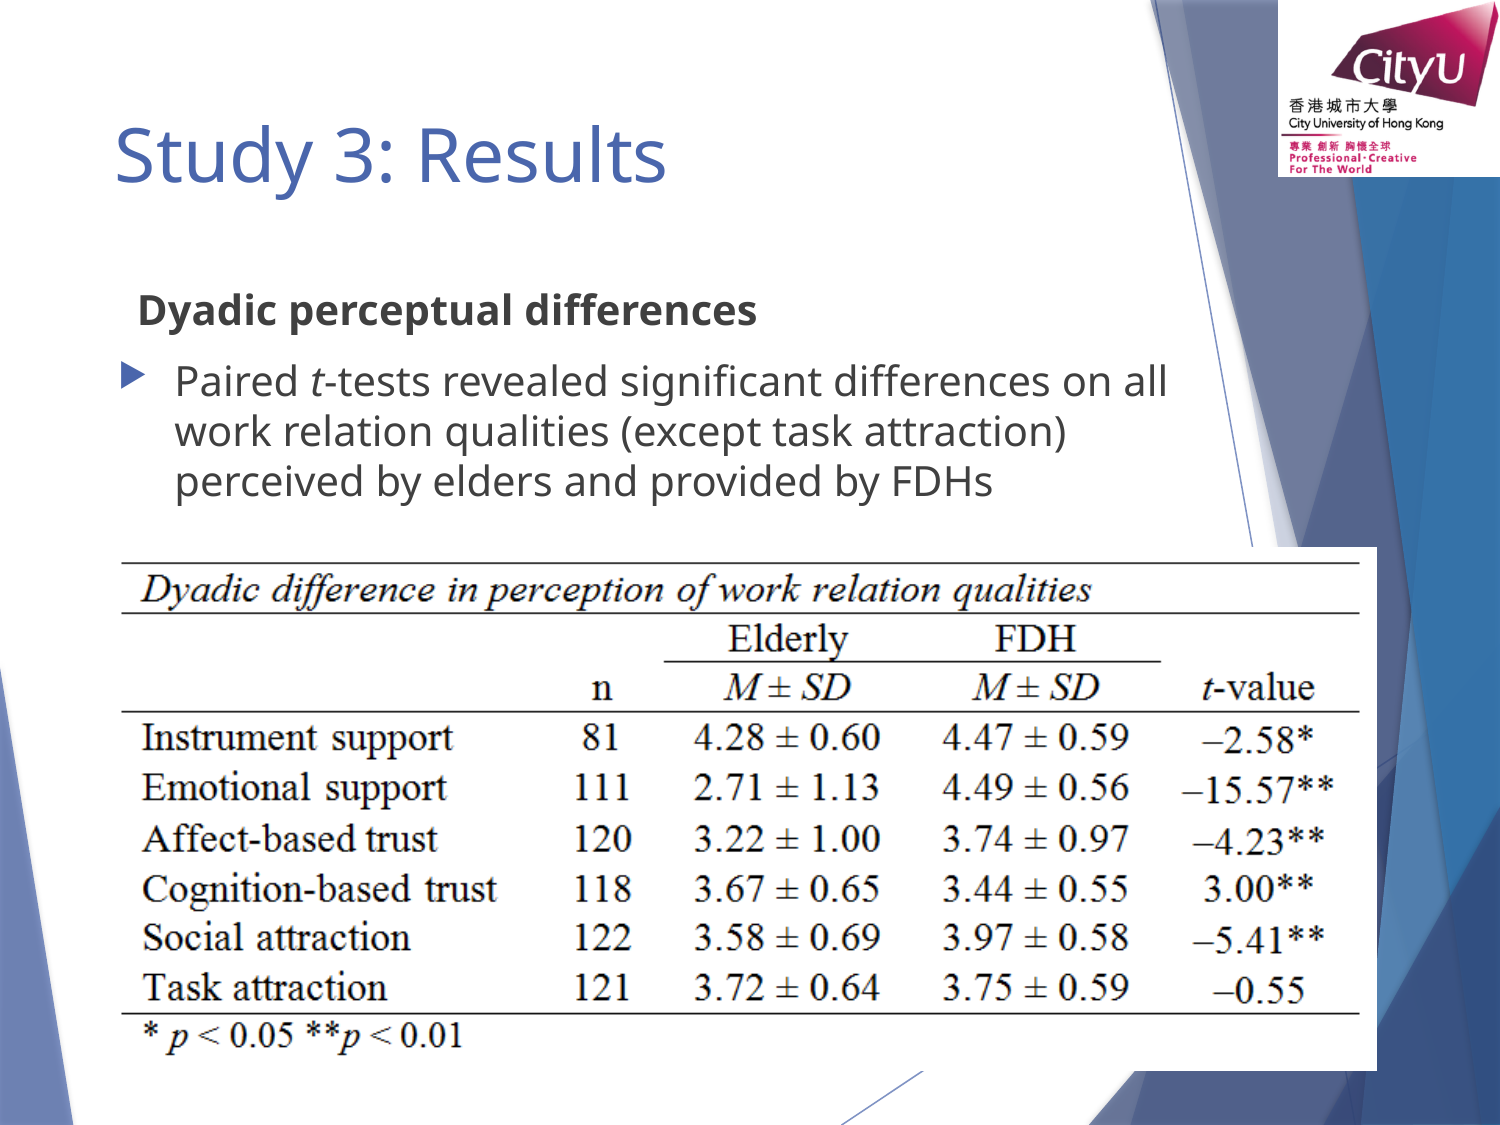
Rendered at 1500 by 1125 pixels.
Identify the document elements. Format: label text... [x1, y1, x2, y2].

picture [102, 546, 1377, 1072]
picture [1278, 0, 1500, 177]
list Dyadic perceptual differences Paired t-tests revealed significant differences on all work relation qualities (except task attraction) perceived by elders and provided by FDHs [103, 276, 1259, 546]
title Study 3: Results [99, 99, 1142, 317]
